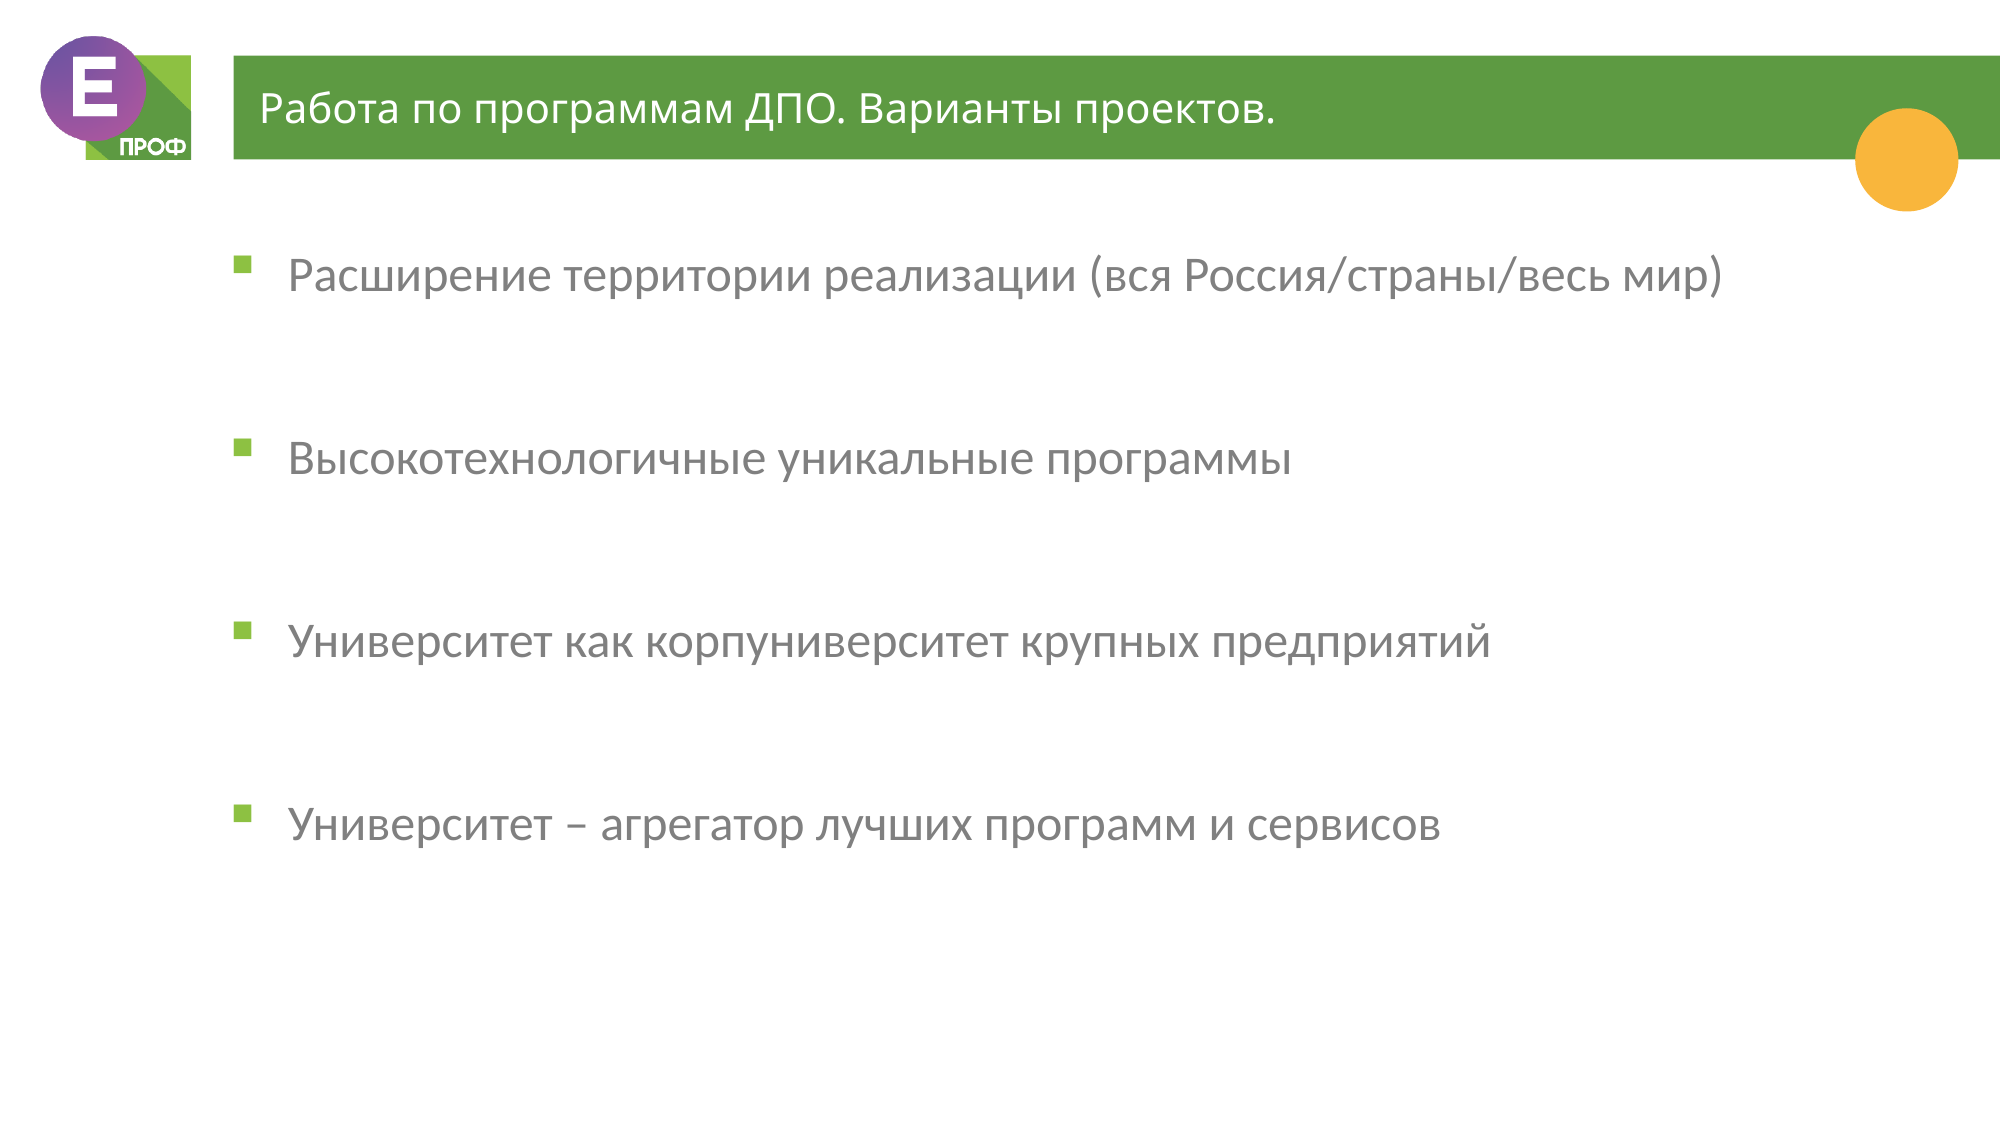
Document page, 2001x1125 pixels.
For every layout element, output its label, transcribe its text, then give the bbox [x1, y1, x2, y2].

text_box Расширение территории реализации (вся Россия/страны/весь мир) Высокотехнологичные уникальные программы Университет как корпуниверситет крупных предприятий Университет – агрегатор лучших программ и сервисов [213, 240, 1883, 1049]
text_box Работа по программам ДПО. Варианты проектов. [244, 74, 2000, 140]
picture [29, 32, 198, 160]
text_box [1854, 107, 1960, 213]
text_box [232, 55, 2000, 160]
